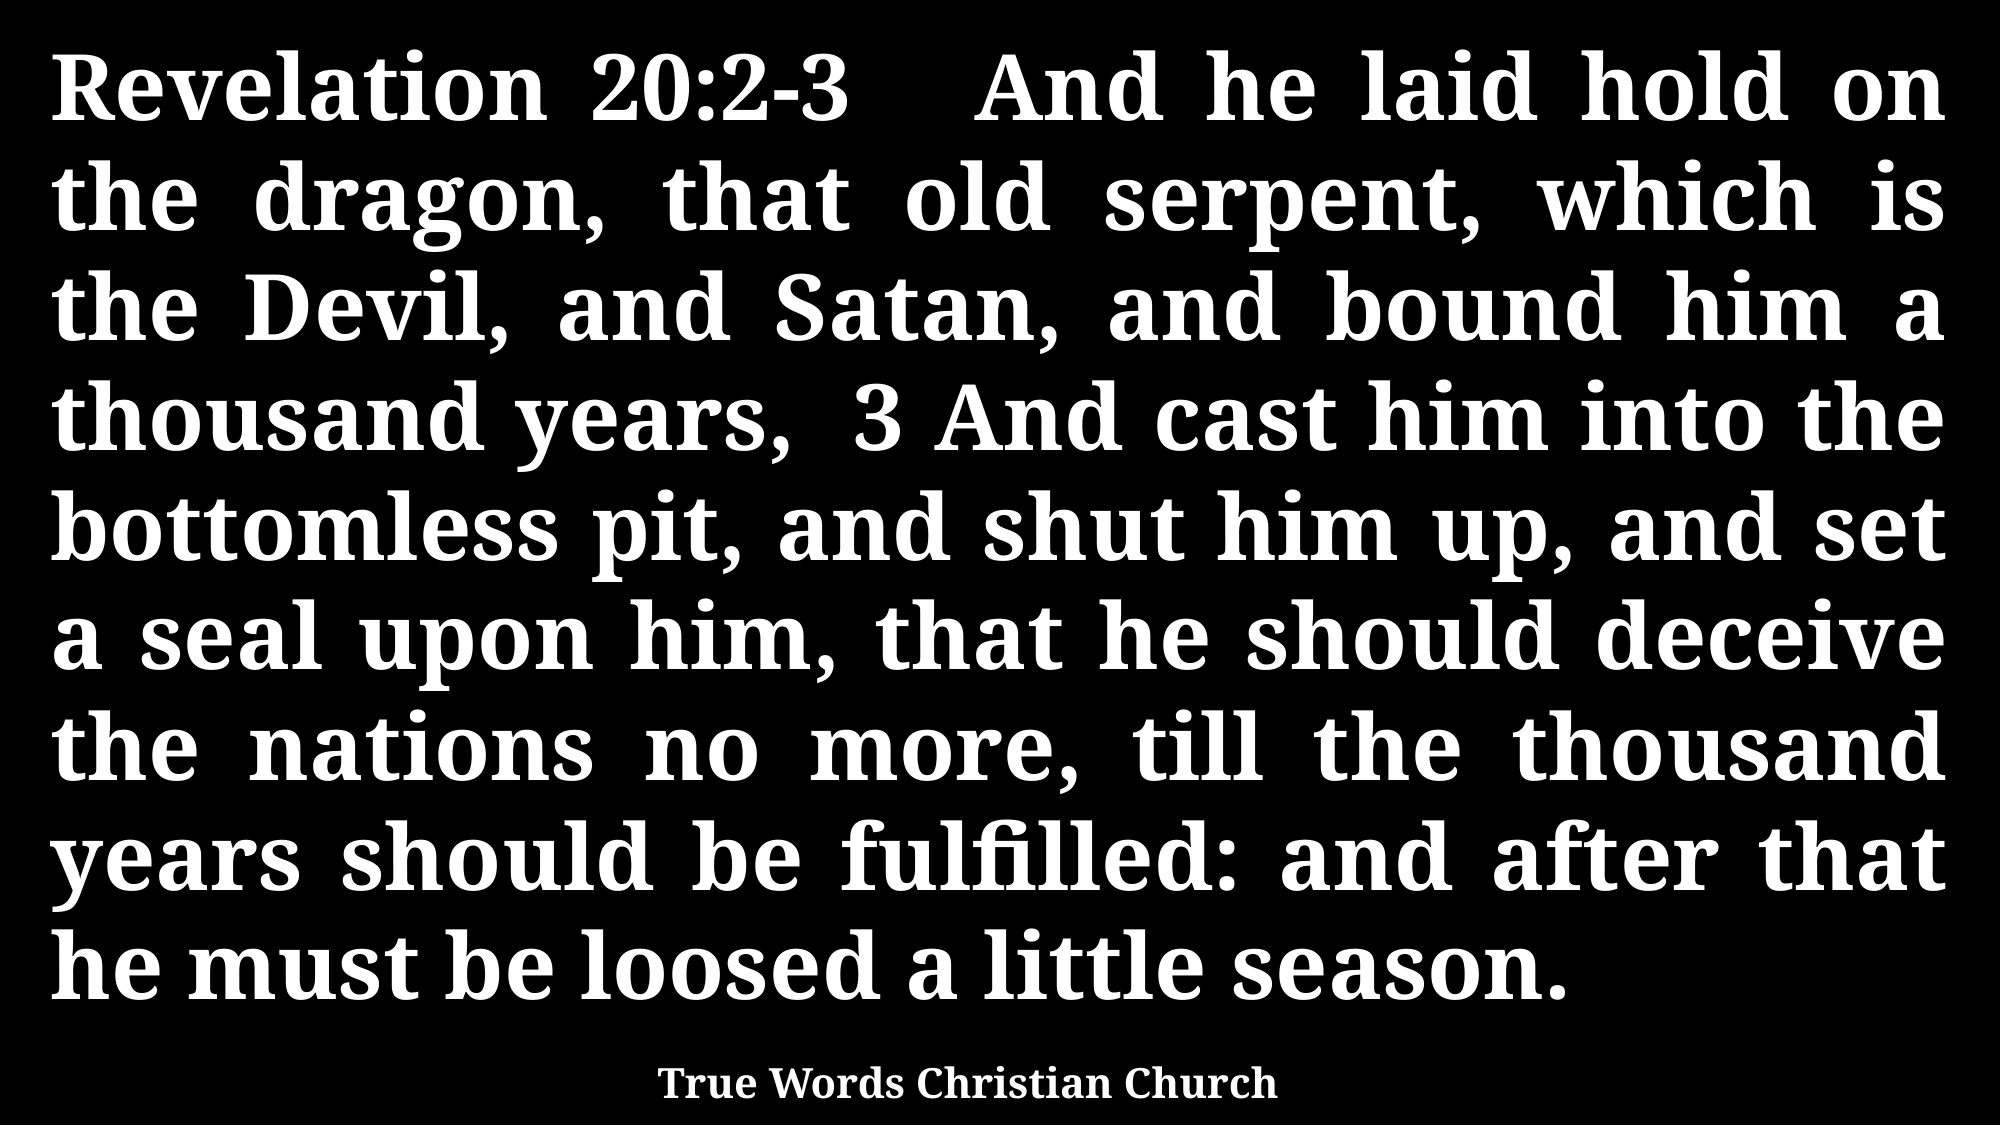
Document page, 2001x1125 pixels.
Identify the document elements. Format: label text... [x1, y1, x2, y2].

text_box Revelation 20:2-3 And he laid hold on the dragon, that old serpent, which is the Devil, and Satan, and bound him a thousand years, 3 And cast him into the bottomless pit, and shut him up, and set a seal upon him, that he should deceive the nations no more, till the thousand years should be fulfilled: and after that he must be loosed a little season. [35, 21, 1965, 1026]
text_box True Words Christian Church [642, 1049, 1294, 1114]
